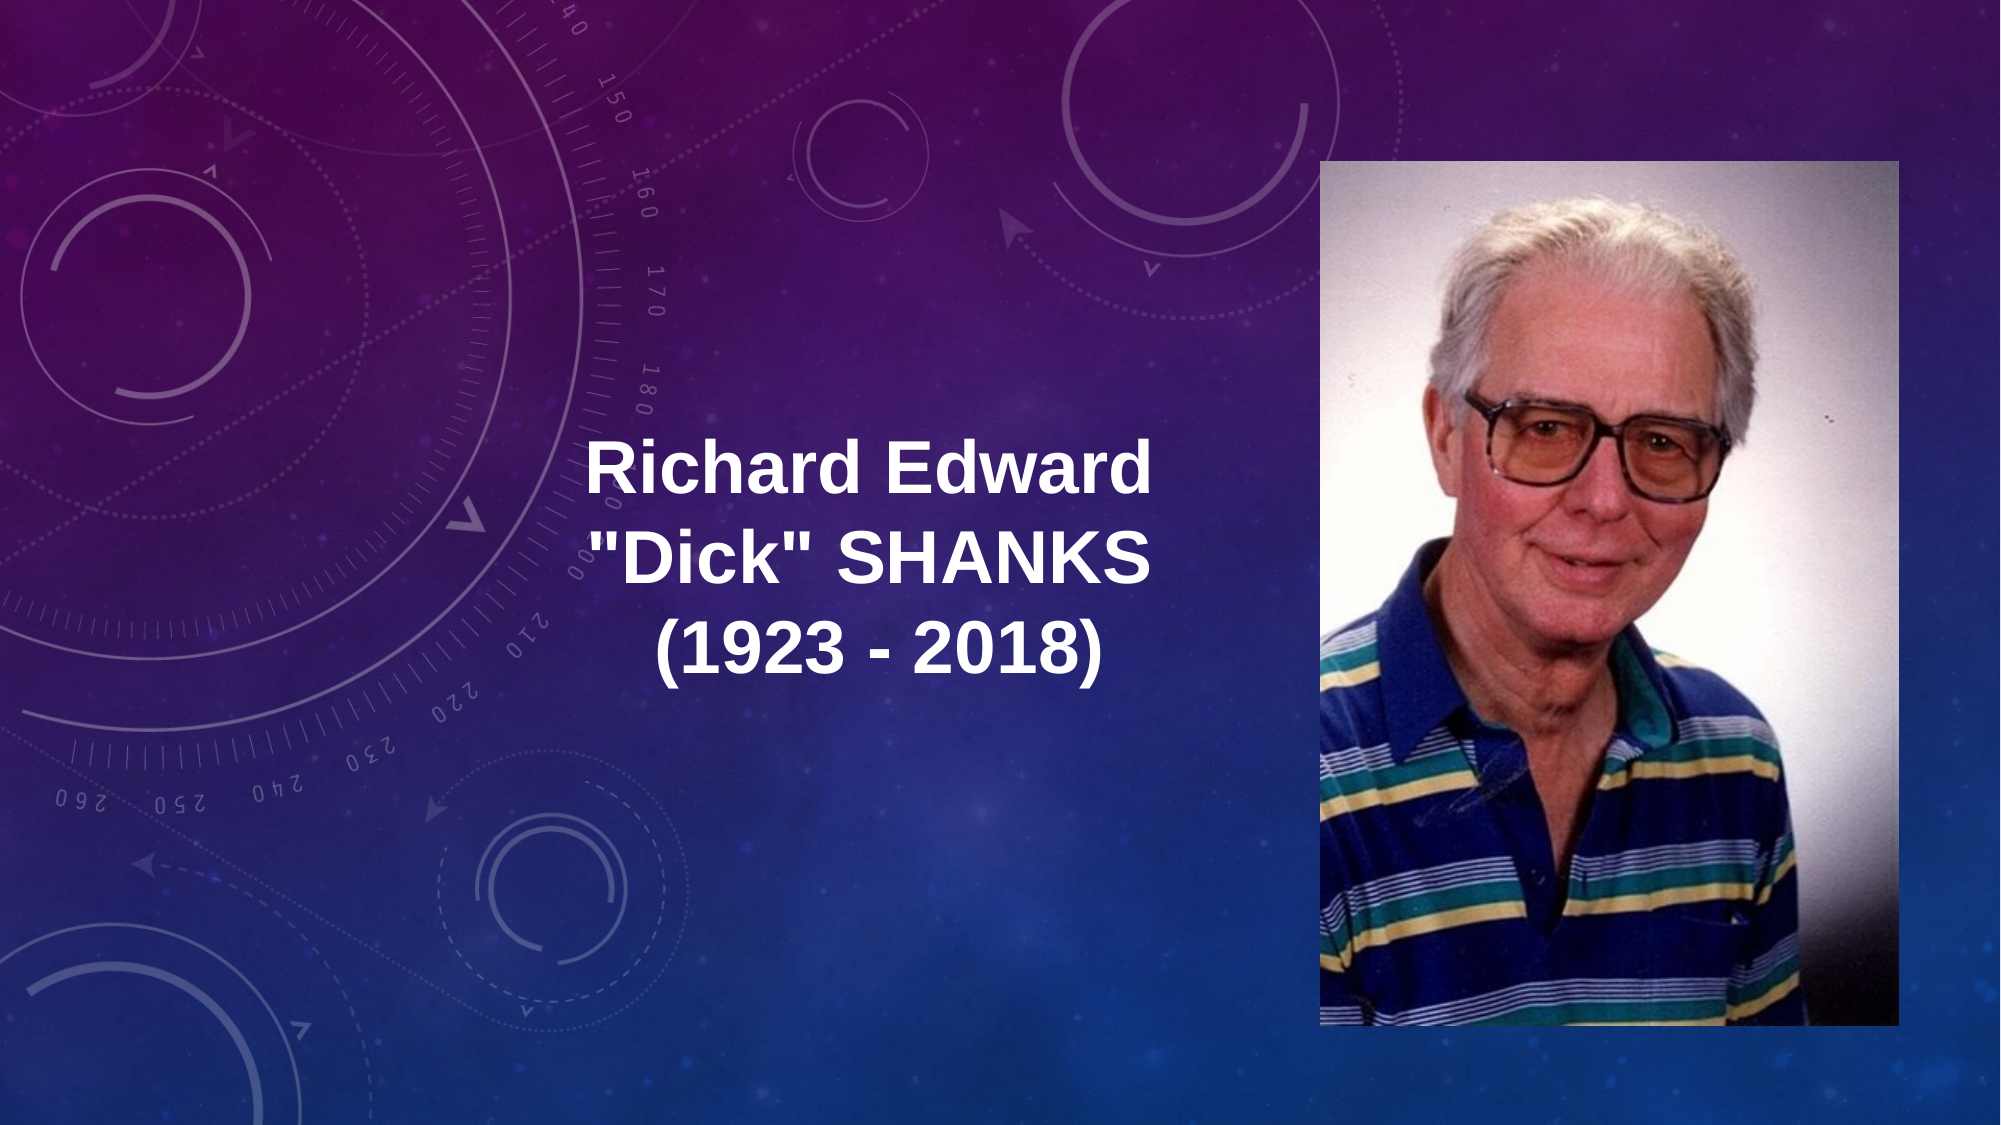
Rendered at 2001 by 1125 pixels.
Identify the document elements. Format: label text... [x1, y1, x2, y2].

text_box Richard Edward "Dick" SHANKS (1923 - 2018) [569, 411, 1191, 697]
picture [0, 0, 2001, 1125]
